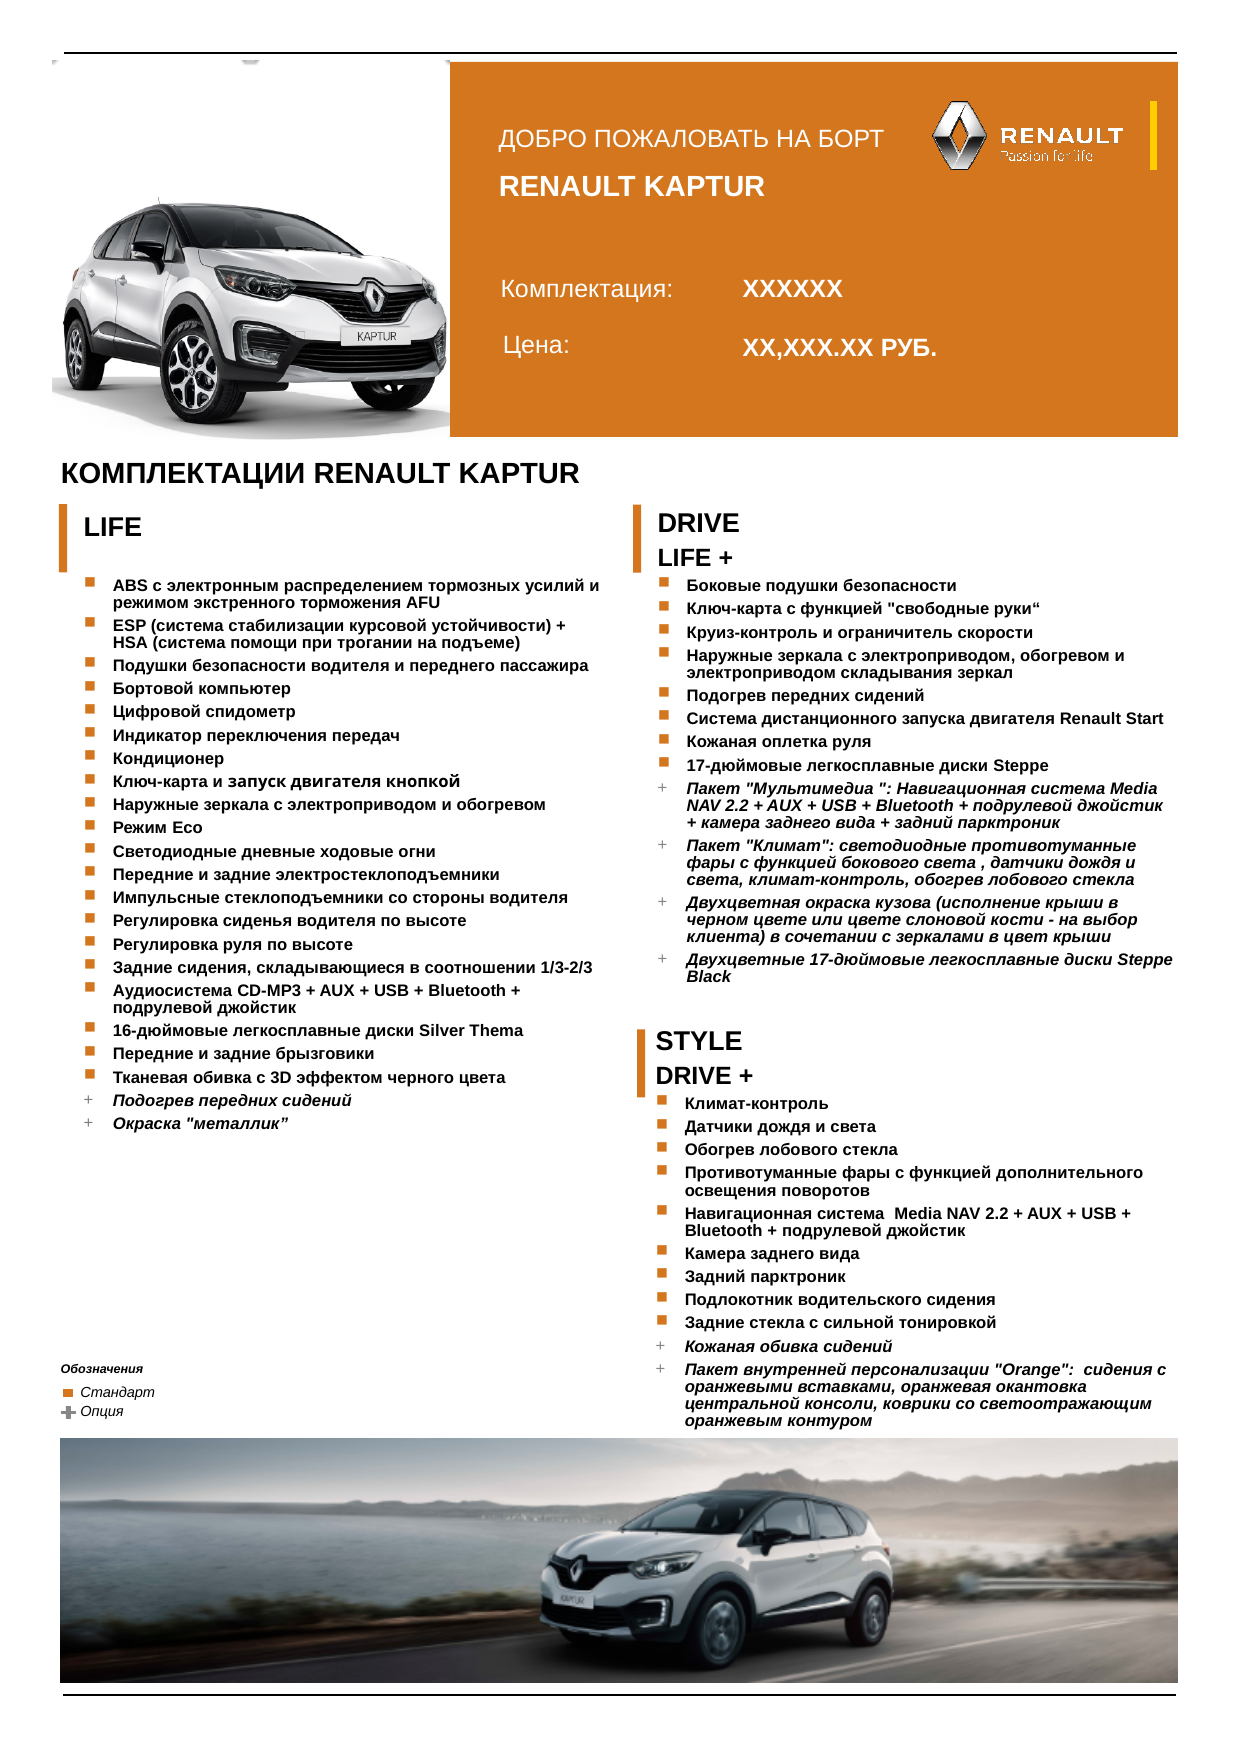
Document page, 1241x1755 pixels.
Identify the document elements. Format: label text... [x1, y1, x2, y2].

picture [932, 101, 1157, 166]
picture [60, 1438, 1179, 1683]
text_box LIFE ABS с электронным распределением тормозных усилий и режимом экстренного торможения AFU ESP (система стабилизации курсовой устойчивости) + HSА (система помощи при трогании на подъеме) Подушки безопасности водителя и переднего пассажира Бортовой компьютер Цифровой спидометр Индикатор переключения передач Кондиционер Ключ-карта и запуск двигателя кнопкой Наружные зеркала с электроприводом и обогревом Режим Eco Светодиодные дневные ходовые огни Передние и задние электростеклоподъемники Импульсные стеклоподъемники со стороны водителя Регулировка сиденья водителя по высоте Регулировка руля по высоте Задние сидения, складывающиеся в соотношении 1/3-2/3 Аудиосистема CD-MP3 + AUX + USB + Bluetooth + подрулевой джойстик 16-дюймовые легкосплавные диски Silver Thema Передние и задние брызговики Тканевая обивка с 3D эффектом черного цвета Подогрев передних сидений Окраска "металлик” [83, 513, 605, 1157]
list КОМПЛЕКТАЦИИ RENAULT KAPTUR [60, 459, 1137, 510]
text_box STYLE DRIVE + Климат-контроль Датчики дождя и света Обогрев лобового стекла Противотуманные фары с функцией дополнительного освещения поворотов Навигационная система Media NAV 2.2 + AUX + USB + Bluetooth + подрулевой джойстик Камера заднего вида Задний парктроник Подлокотник водительского сидения Задние стекла с сильной тонировкой Кожаная обивка сидений Пакет внутренней персонализации "Orange": сидения с оранжевыми вставками, оранжевая окантовка центральной консоли, коврики со светоотражающим оранжевым контуром [655, 1028, 1176, 1430]
text_box DRIVE LIFE + Боковые подушки безопасности Ключ-карта с функцией "свободные руки“ Круиз-контроль и ограничитель скорости Наружные зеркала с электроприводом, обогревом и электроприводом складывания зеркал Подогрев передних сидений Система дистанционного запуска двигателя Renault Start Кожаная оплетка руля 17-дюймовые легкосплавные диски Steppe Пакет "Мультимедиа ": Навигационная система Media NAV 2.2 + AUX + USB + Bluetooth + подрулевой джойстик + камера заднего вида + задний парктроник Пакет "Климат": светодиодные противотуманные фары с функцией бокового света , датчики дождя и света, климат-контроль, обогрев лобового стекла Двухцветная окраска кузова (исполнение крыши в черном цвете или цвете слоновой кости - на выбор клиента) в сочетании с зеркалами в цвет крыши Двухцветные 17-дюймовые легкосплавные диски Steppe Black [657, 510, 1178, 987]
text_box [57, 502, 69, 574]
list ДОБРО ПОЖАЛОВАТЬ НА БОРТ [498, 114, 983, 161]
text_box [60, 1363, 164, 1420]
text_box [631, 503, 643, 575]
list Цена: [488, 321, 736, 361]
list Комплектация: [485, 265, 728, 305]
text_box [635, 1027, 647, 1100]
list XX,XXX.XX РУБ. [727, 323, 1210, 364]
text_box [52, 59, 451, 441]
list XXXXXX [727, 269, 1241, 361]
list RENAULT KAPTUR [483, 166, 1193, 203]
